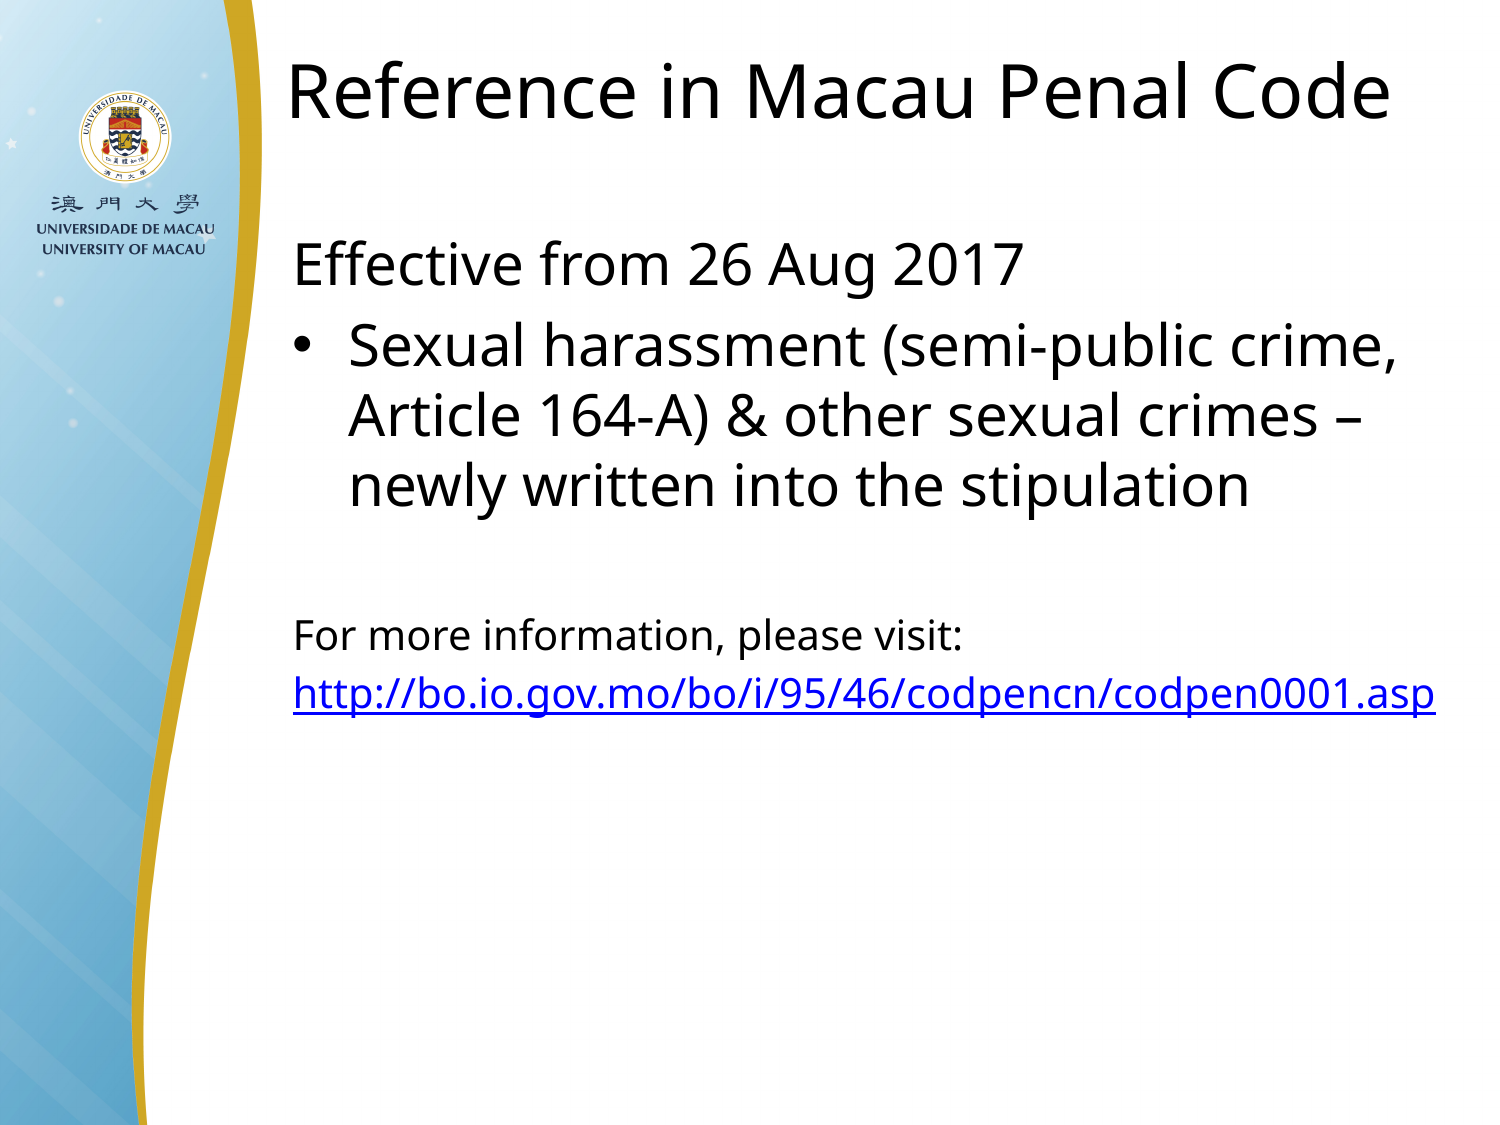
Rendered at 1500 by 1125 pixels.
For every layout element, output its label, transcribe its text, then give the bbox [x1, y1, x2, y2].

picture [0, 0, 1500, 1125]
text_box Effective from 26 Aug 2017 Sexual harassment (semi-public crime, Article 164-A) & other sexual crimes – newly written into the stipulation For more information, please visit: http://bo.io.gov.mo/bo/i/95/46/codpencn/codpen0001.asp [277, 219, 1500, 988]
text_box Reference in Macau Penal Code [183, 36, 1495, 141]
